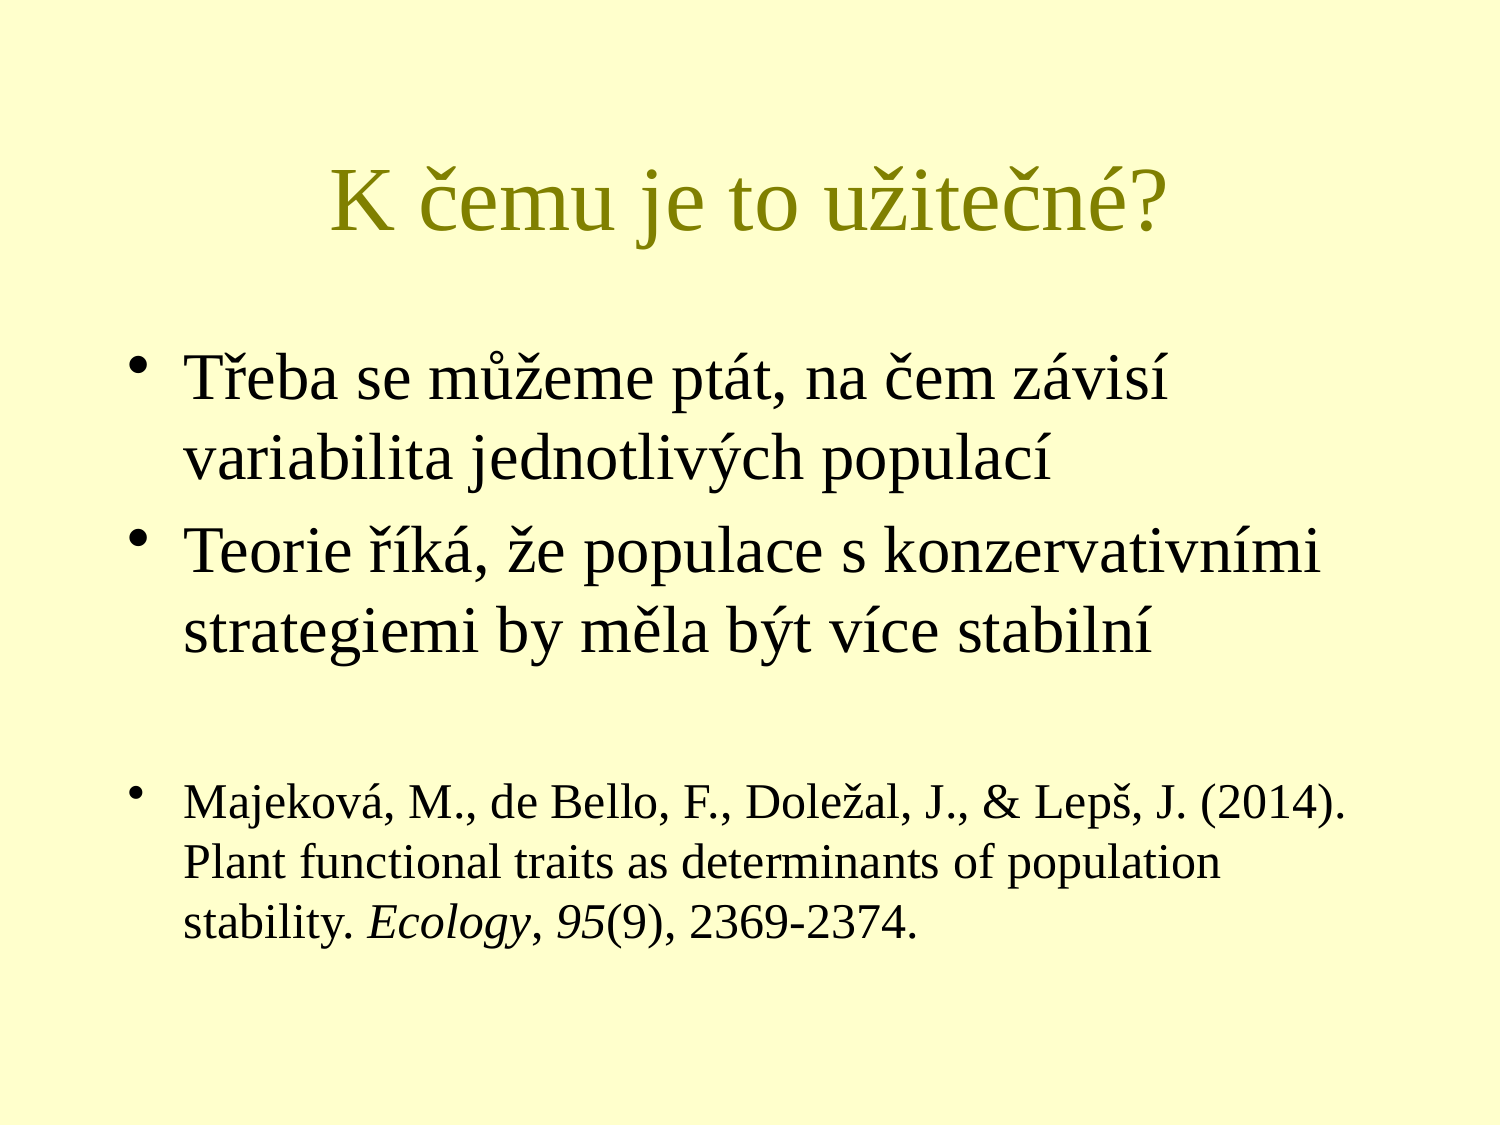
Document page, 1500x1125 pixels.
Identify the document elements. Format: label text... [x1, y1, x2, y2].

title K čemu je to užitečné? [112, 99, 1388, 288]
list Třeba se můžeme ptát, na čem závisí variabilita jednotlivých populací Teorie říká, že populace s konzervativními strategiemi by měla být více stabilní Majeková, M., de Bello, F., Doležal, J., & Lepš, J. (2014). Plant functional traits as determinants of population stability. Ecology, 95(9), 2369-2374. [112, 324, 1388, 1000]
